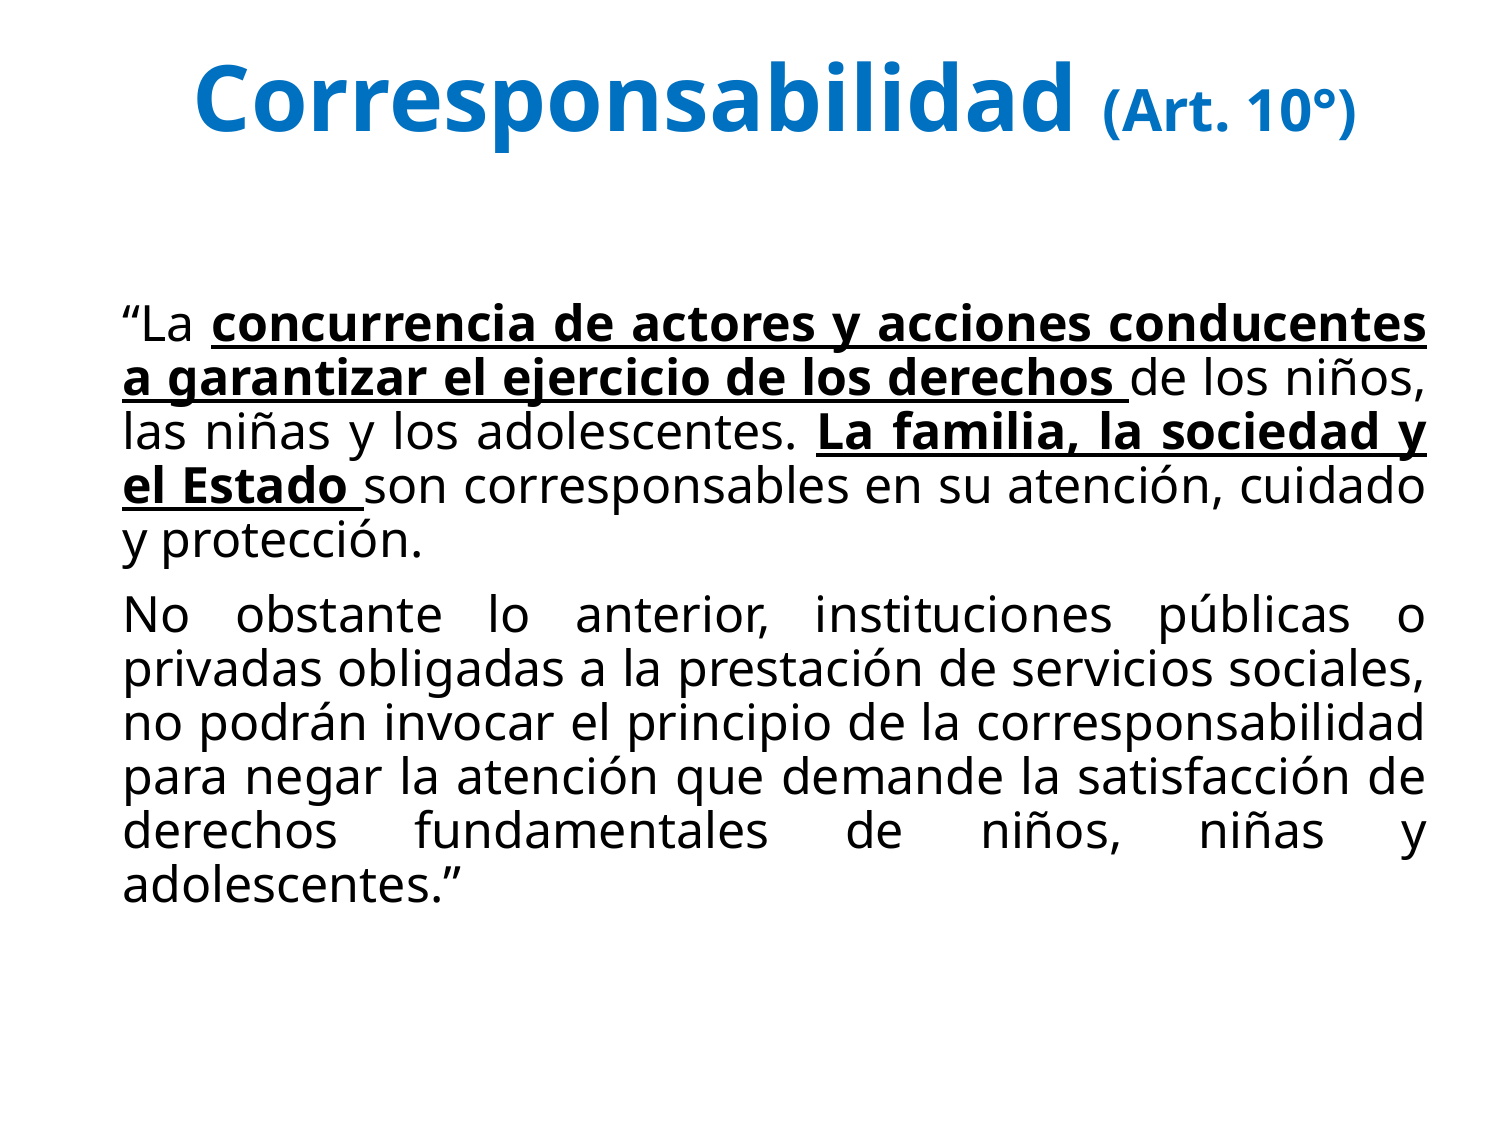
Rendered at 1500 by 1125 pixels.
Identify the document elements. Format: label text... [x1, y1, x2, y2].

title Corresponsabilidad (Art. 10°) [66, 45, 1484, 232]
list “La concurrencia de actores y acciones conducentes a garantizar el ejercicio de los derechos de los niños, las niñas y los adolescentes. La familia, la sociedad y el Estado son corresponsables en su atención, cuidado y protección. No obstante lo anterior, instituciones públicas o privadas obligadas a la prestación de servicios sociales, no podrán invocar el principio de la corresponsabilidad para negar la atención que demande la satisfacción de derechos fundamentales de niños, niñas y adolescentes.” [107, 291, 1443, 972]
